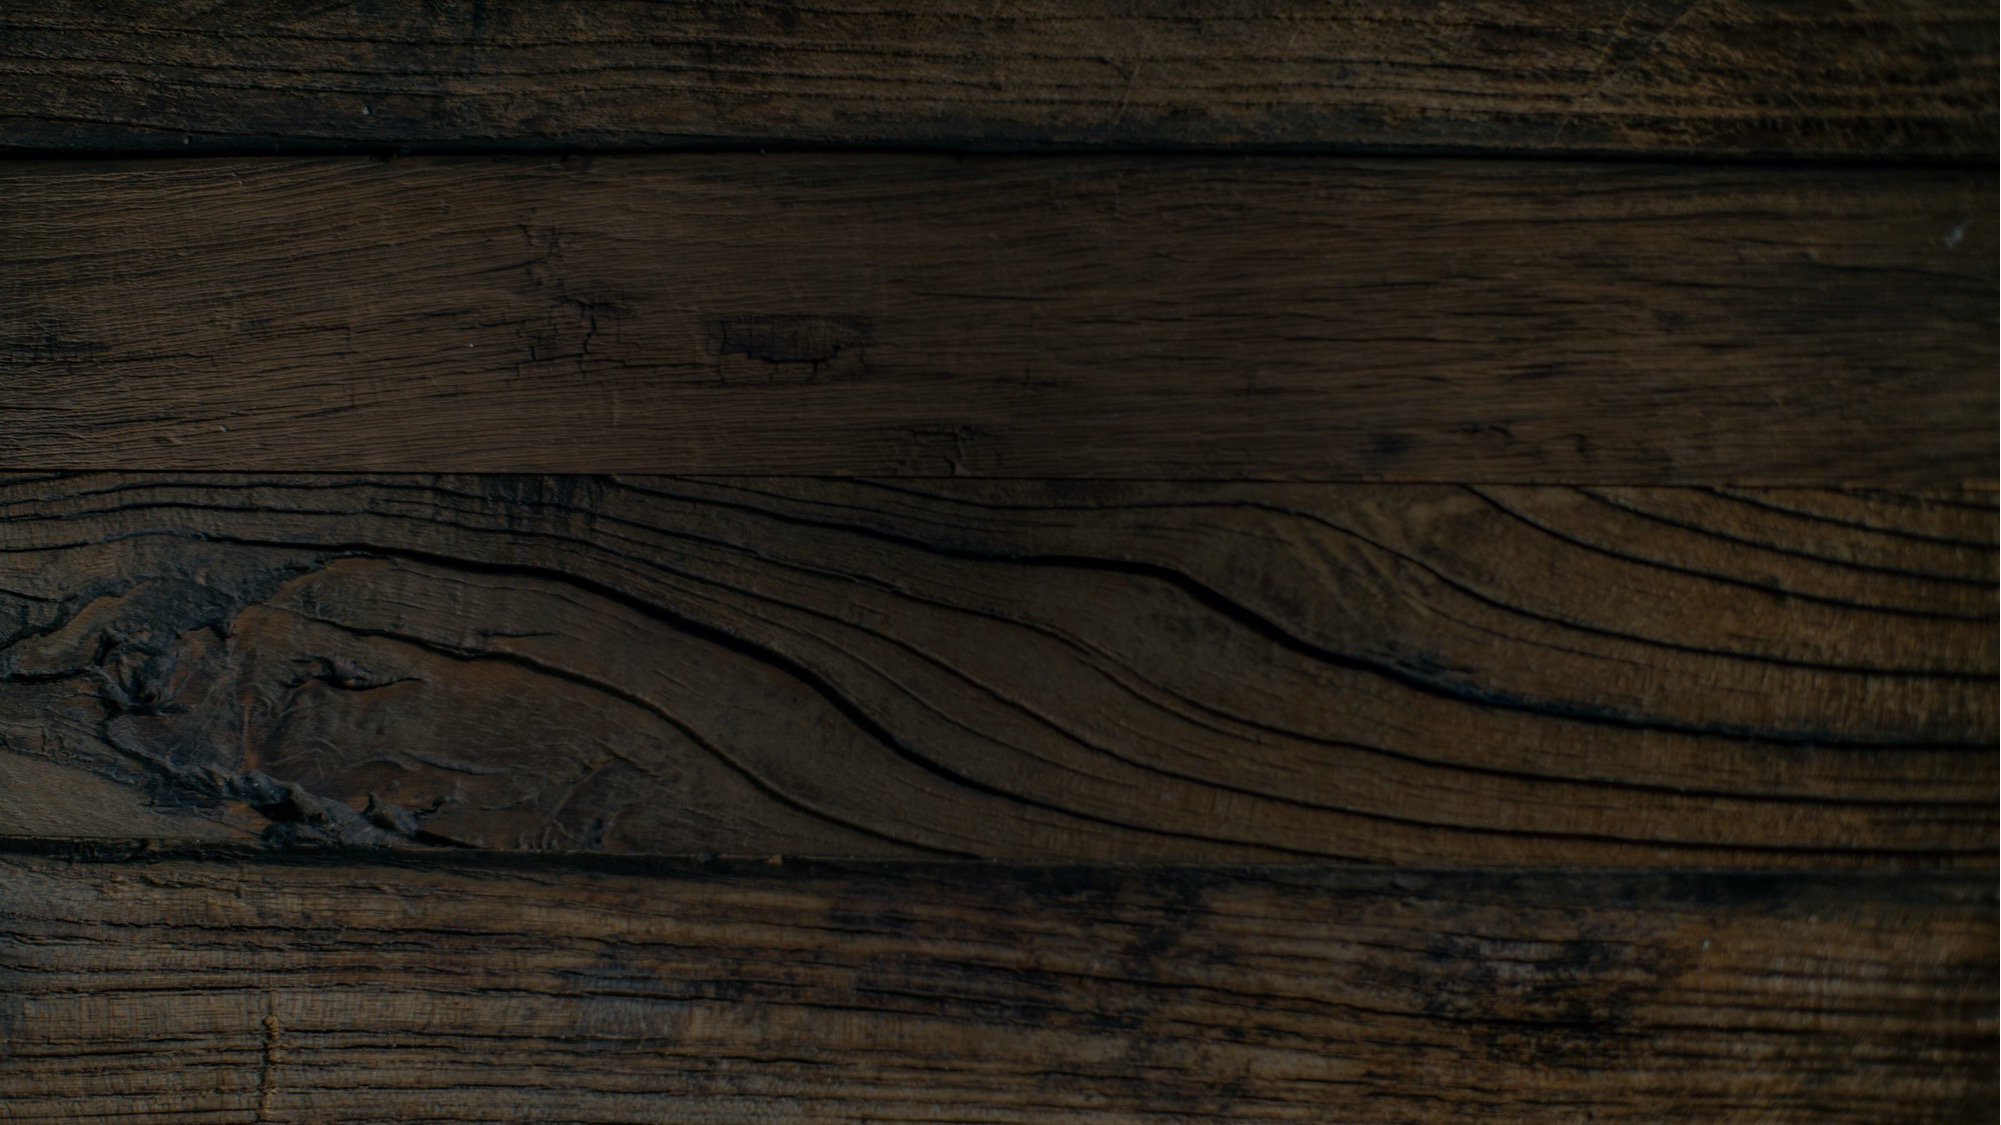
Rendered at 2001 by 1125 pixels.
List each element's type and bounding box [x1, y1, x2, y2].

list [0, 0, 2000, 1125]
